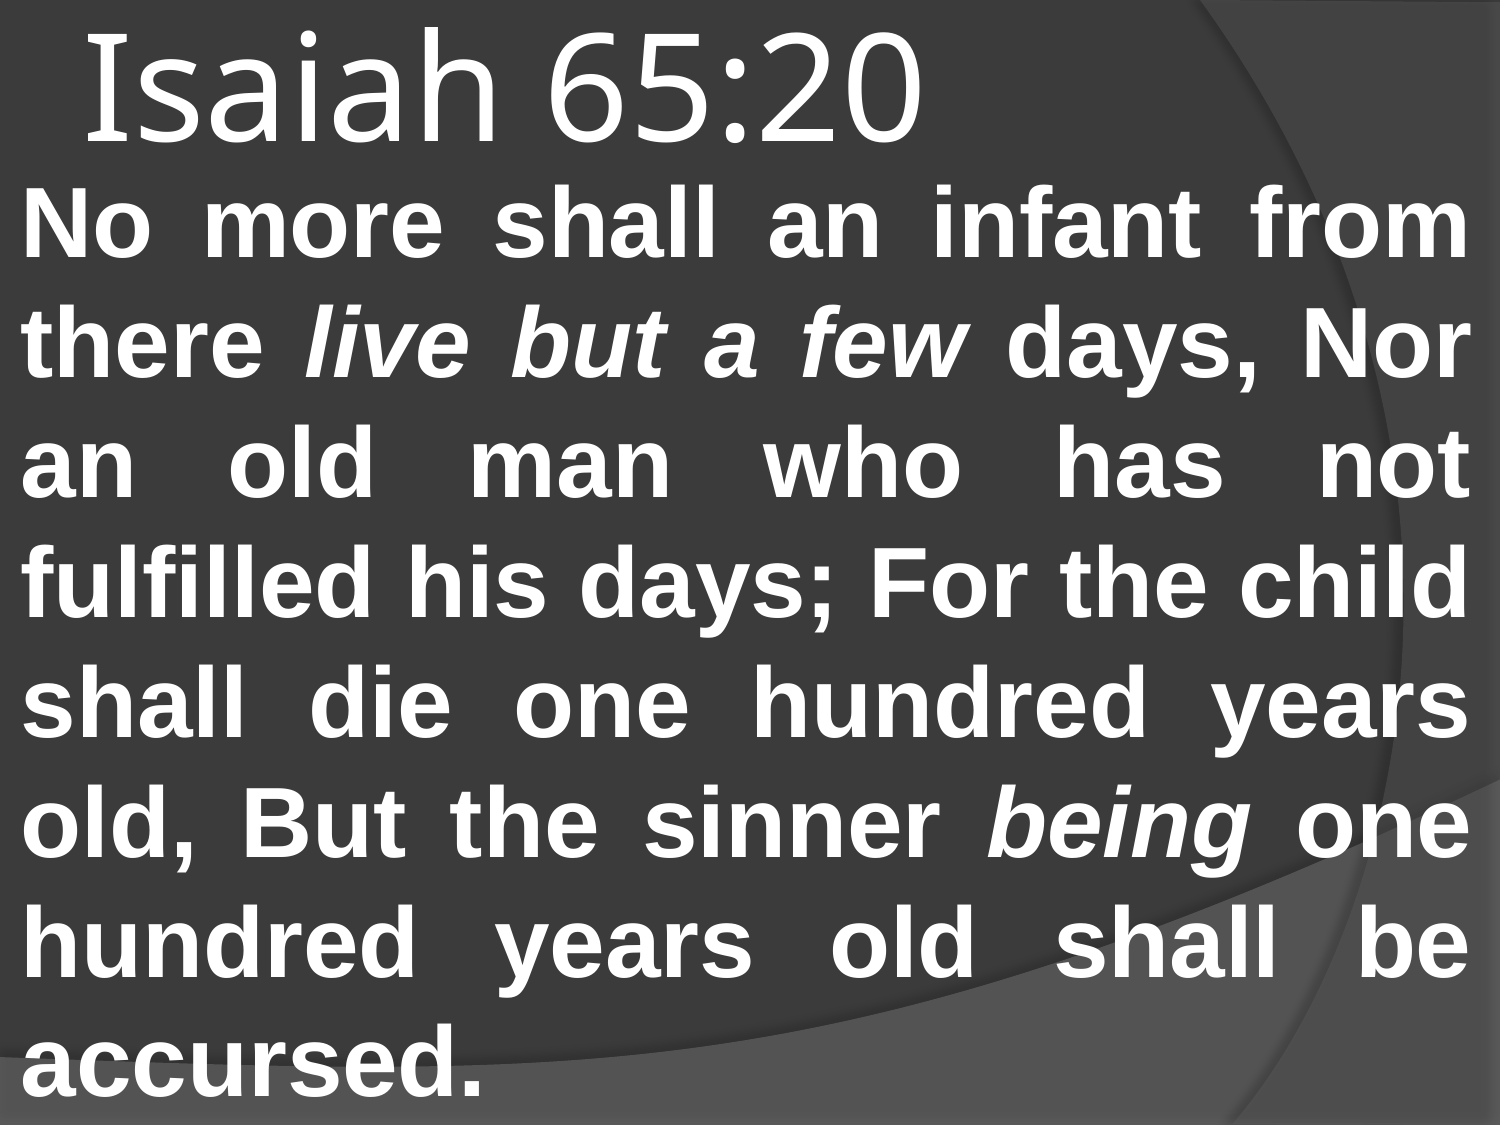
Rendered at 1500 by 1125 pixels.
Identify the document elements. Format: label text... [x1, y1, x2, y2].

title Isaiah 65:20 [75, 0, 1300, 149]
list No more shall an infant from there live but a few days, Nor an old man who has not fulfilled his days; For the child shall die one hundred years old, But the sinner being one hundred years old shall be accursed. [0, 149, 1488, 1100]
